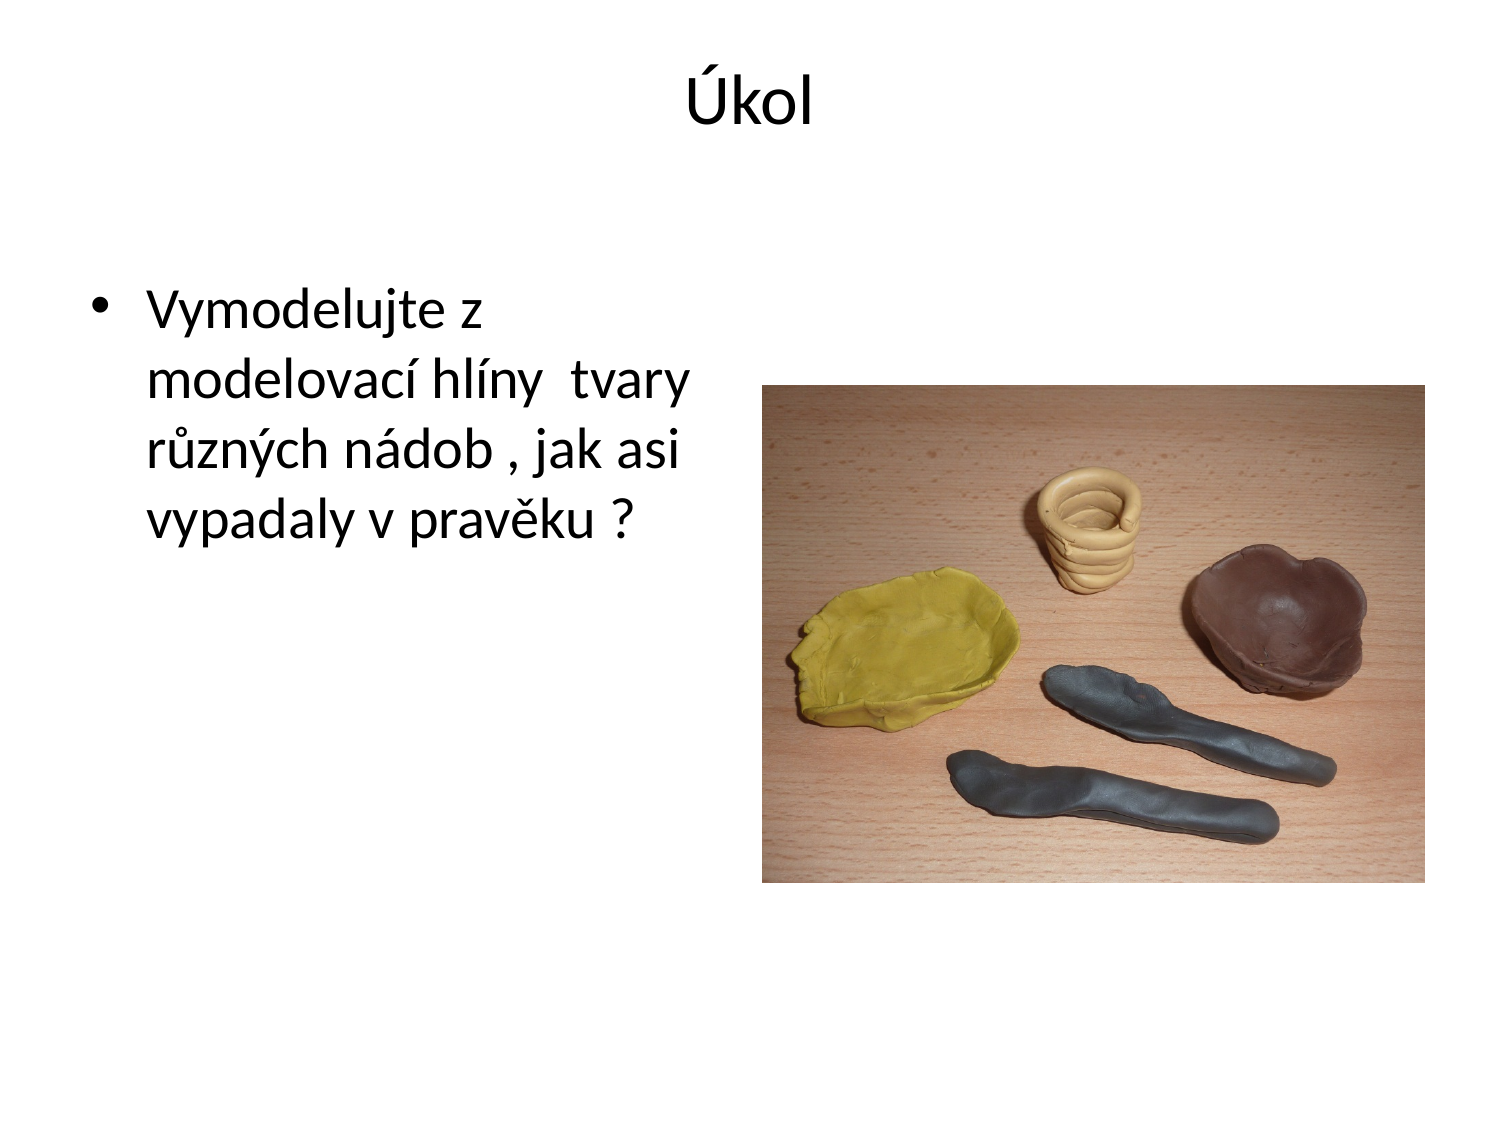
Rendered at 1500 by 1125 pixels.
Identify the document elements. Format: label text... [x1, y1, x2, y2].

title Úkol [75, 45, 1425, 233]
list Vymodelujte z modelovací hlíny tvary různých nádob , jak asi vypadaly v pravěku ? [75, 262, 738, 1005]
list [762, 384, 1426, 883]
